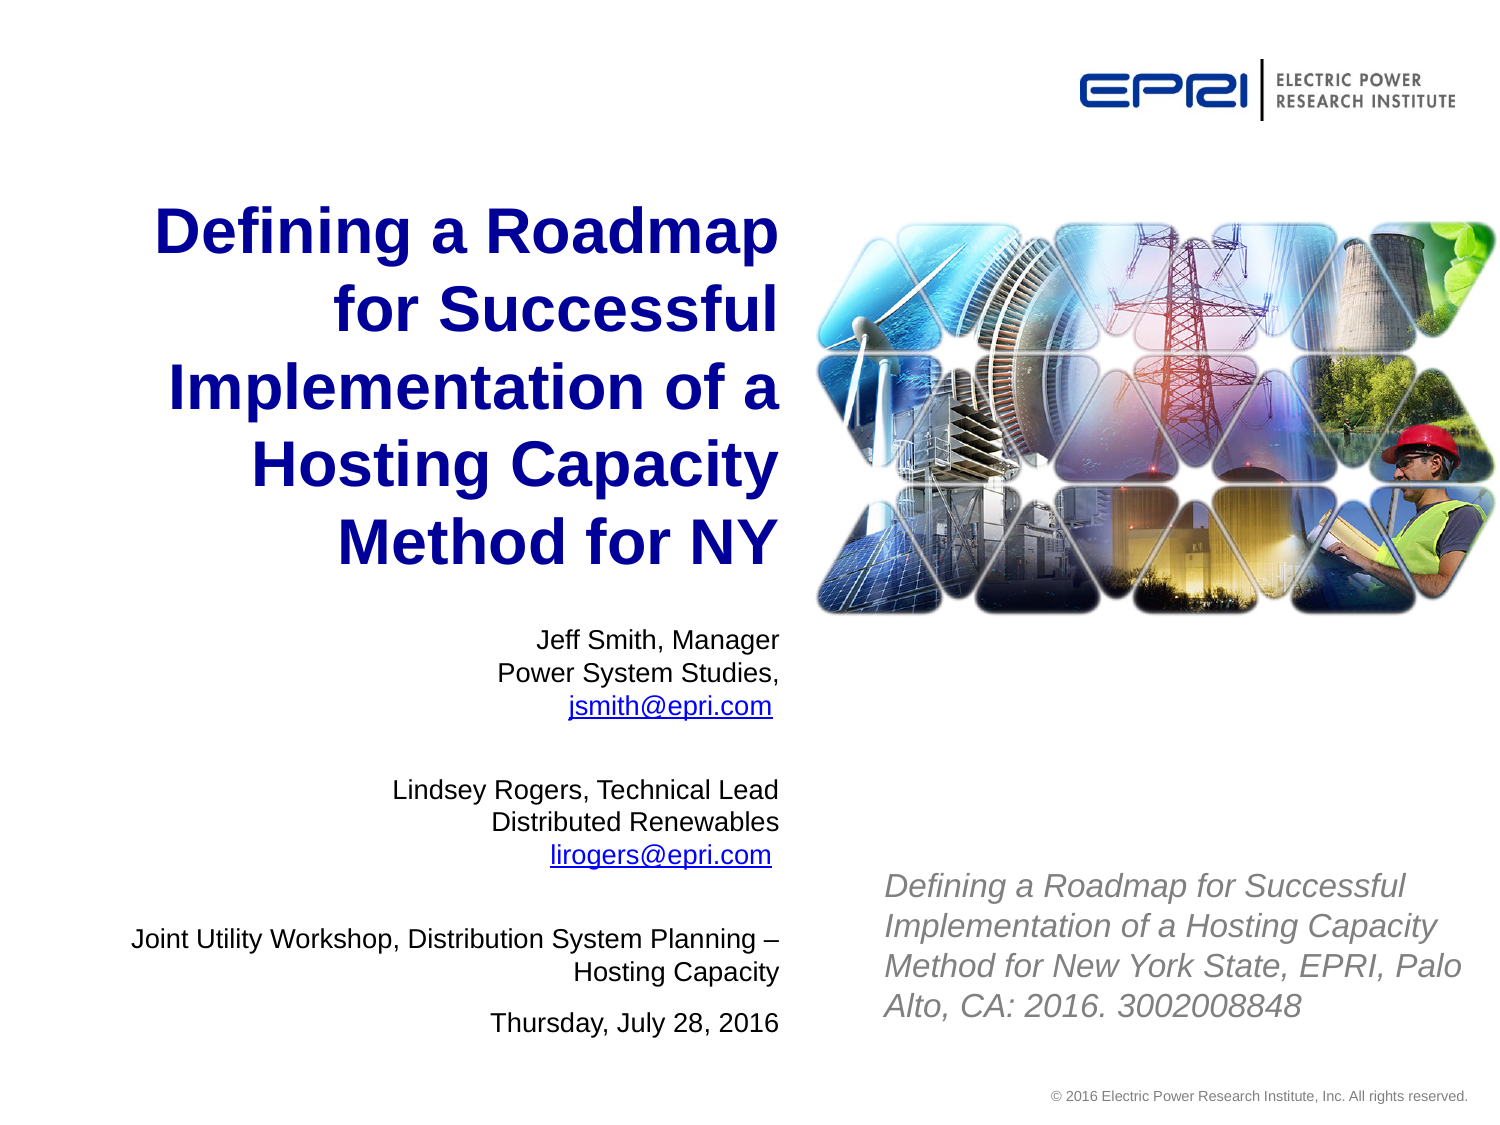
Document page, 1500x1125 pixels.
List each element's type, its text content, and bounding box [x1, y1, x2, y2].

title Defining a Roadmap for Successful Implementation of a Hosting Capacity Method for NY [44, 179, 796, 586]
text_box Defining a Roadmap for Successful Implementation of a Hosting Capacity Method for New York State, EPRI, Palo Alto, CA: 2016. 3002008848 [869, 856, 1484, 1032]
picture [810, 194, 1500, 620]
subtitle Jeff Smith, Manager Power System Studies, jsmith@epri.com Lindsey Rogers, Technical Lead Distributed Renewables lirogers@epri.com Joint Utility Workshop, Distribution System Planning – Hosting Capacity Thursday, July 28, 2016 [44, 614, 796, 1051]
picture [1080, 59, 1455, 121]
